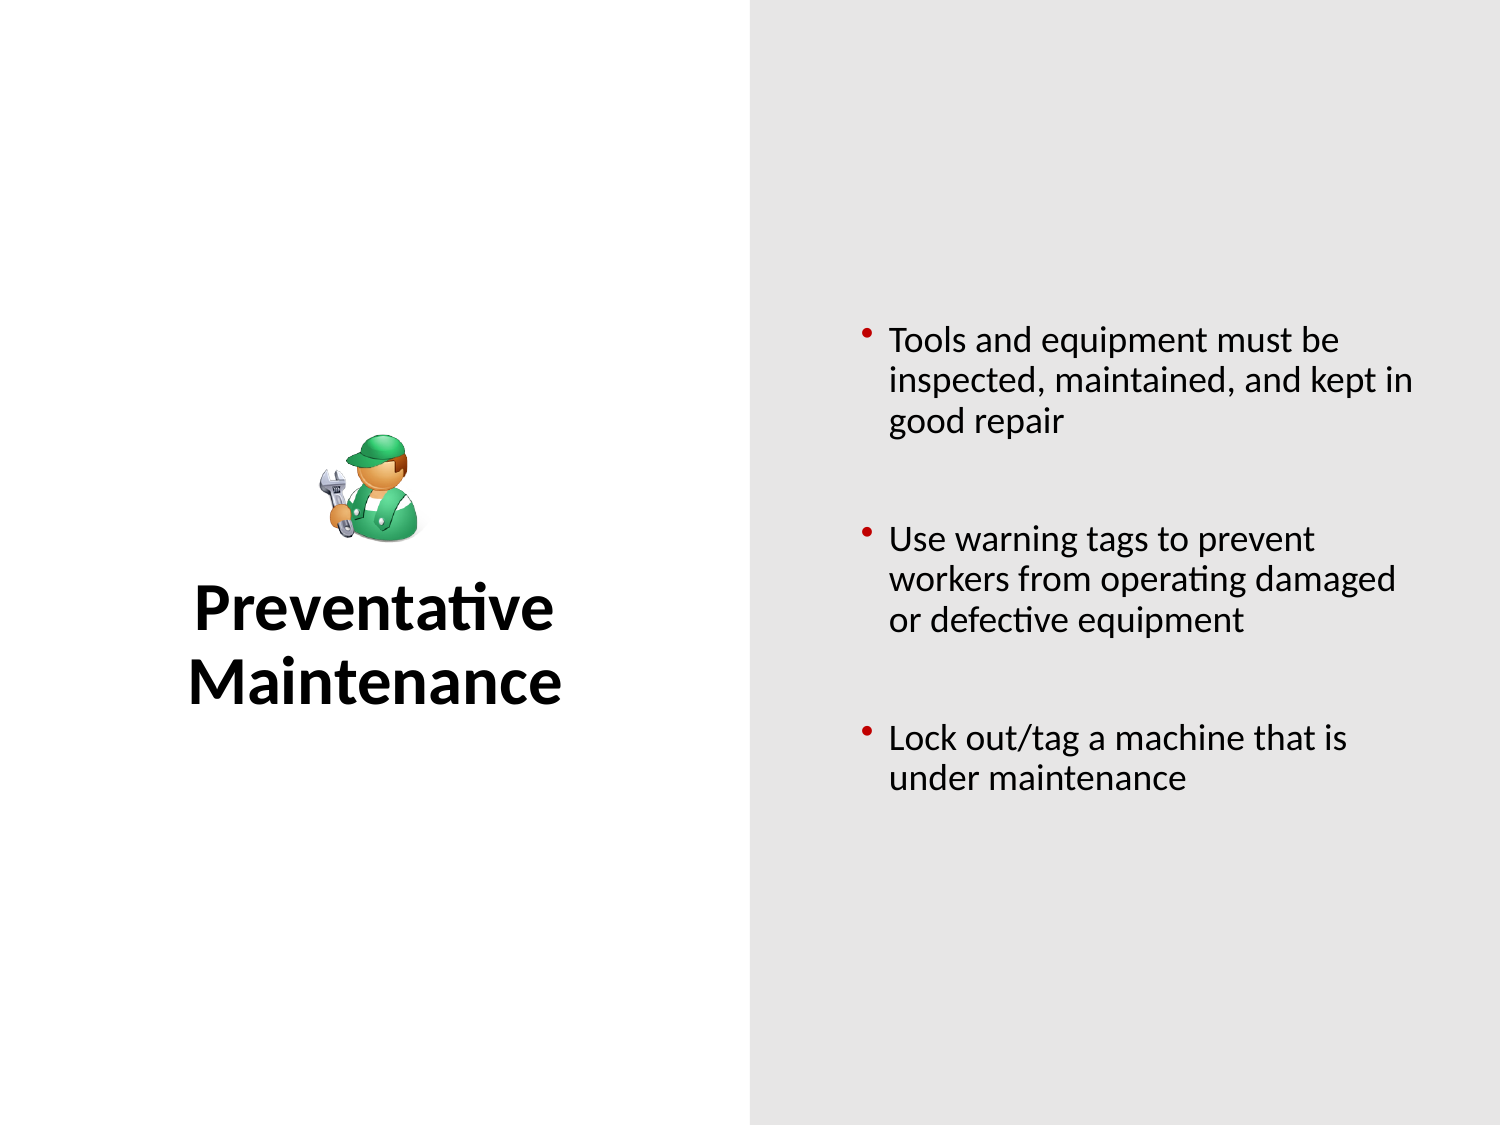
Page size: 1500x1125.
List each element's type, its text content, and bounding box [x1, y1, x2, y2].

title Preventative Maintenance [79, 563, 671, 1014]
text_box [749, 0, 1500, 1125]
picture [318, 425, 432, 552]
list Tools and equipment must be inspected, maintained, and kept in good repair Use warning tags to prevent workers from operating damaged or defective equipment Lock out/tag a machine that is under maintenance [789, 105, 1437, 1014]
